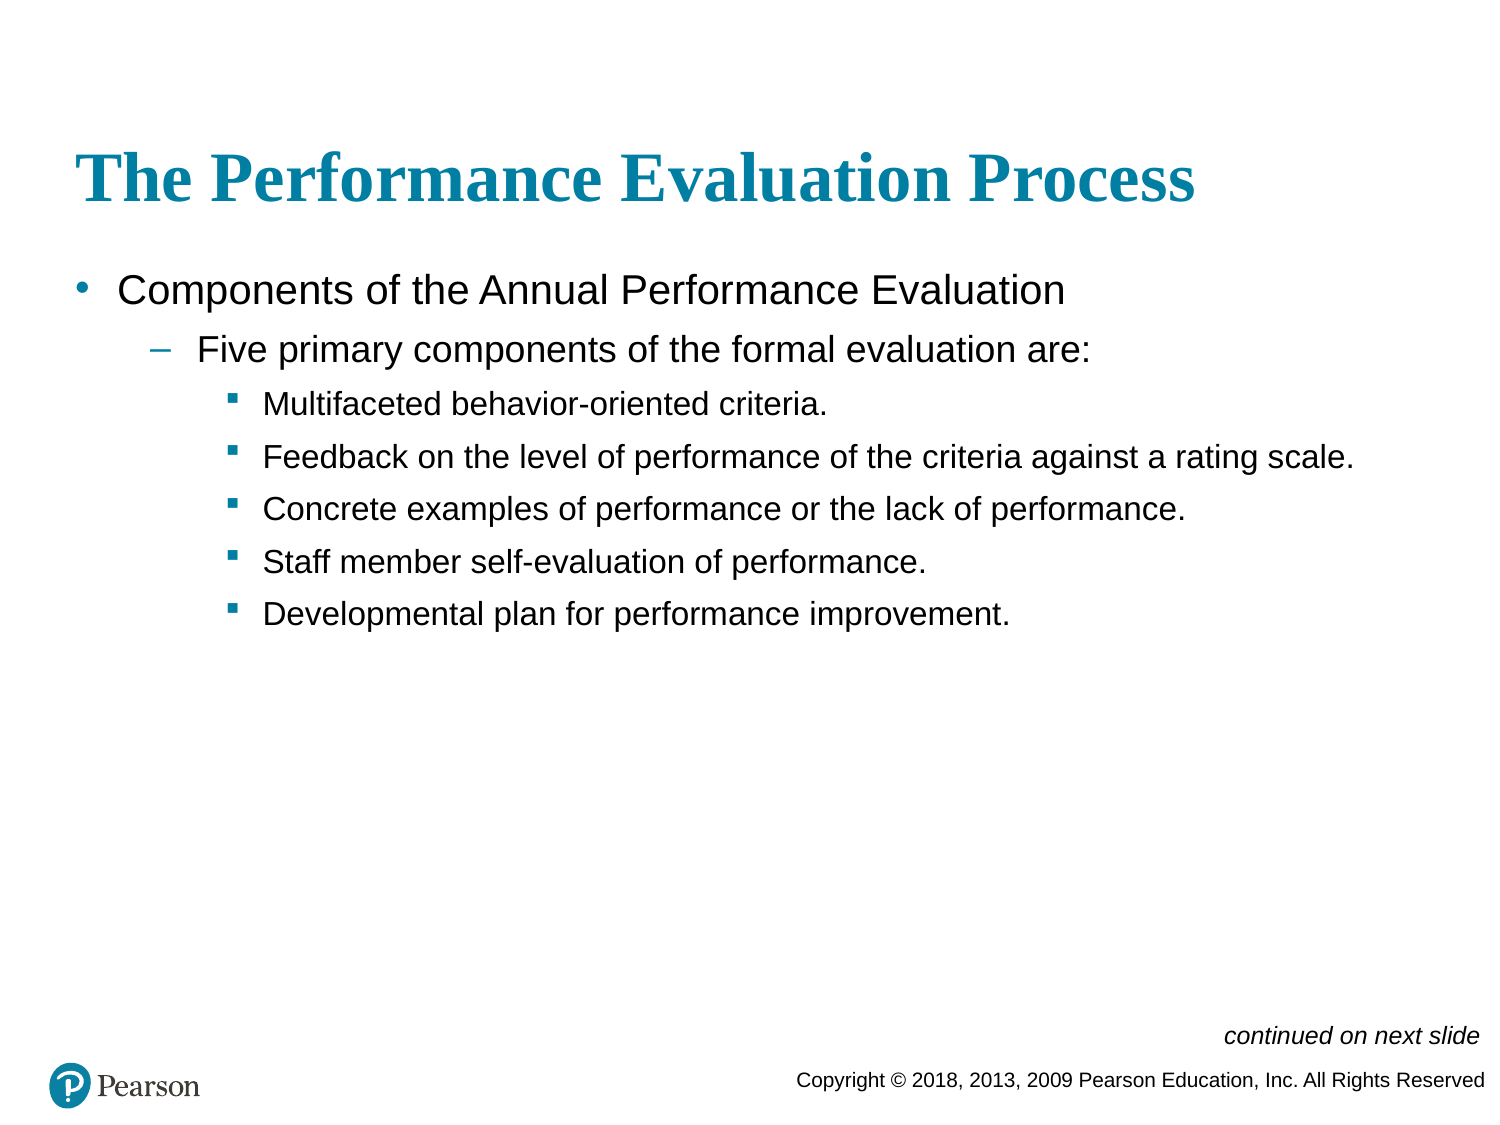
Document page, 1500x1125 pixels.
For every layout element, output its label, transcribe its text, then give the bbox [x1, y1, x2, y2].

title The Performance Evaluation Process [75, 35, 1425, 216]
list Components of the Annual Performance Evaluation Five primary components of the formal evaluation are: Multifaceted behavior-oriented criteria. Feedback on the level of performance of the criteria against a rating scale. Concrete examples of performance or the lack of performance. Staff member self-evaluation of performance. Developmental plan for performance improvement. [75, 262, 1425, 1005]
text_box continued on next slide [1209, 1012, 1496, 1058]
